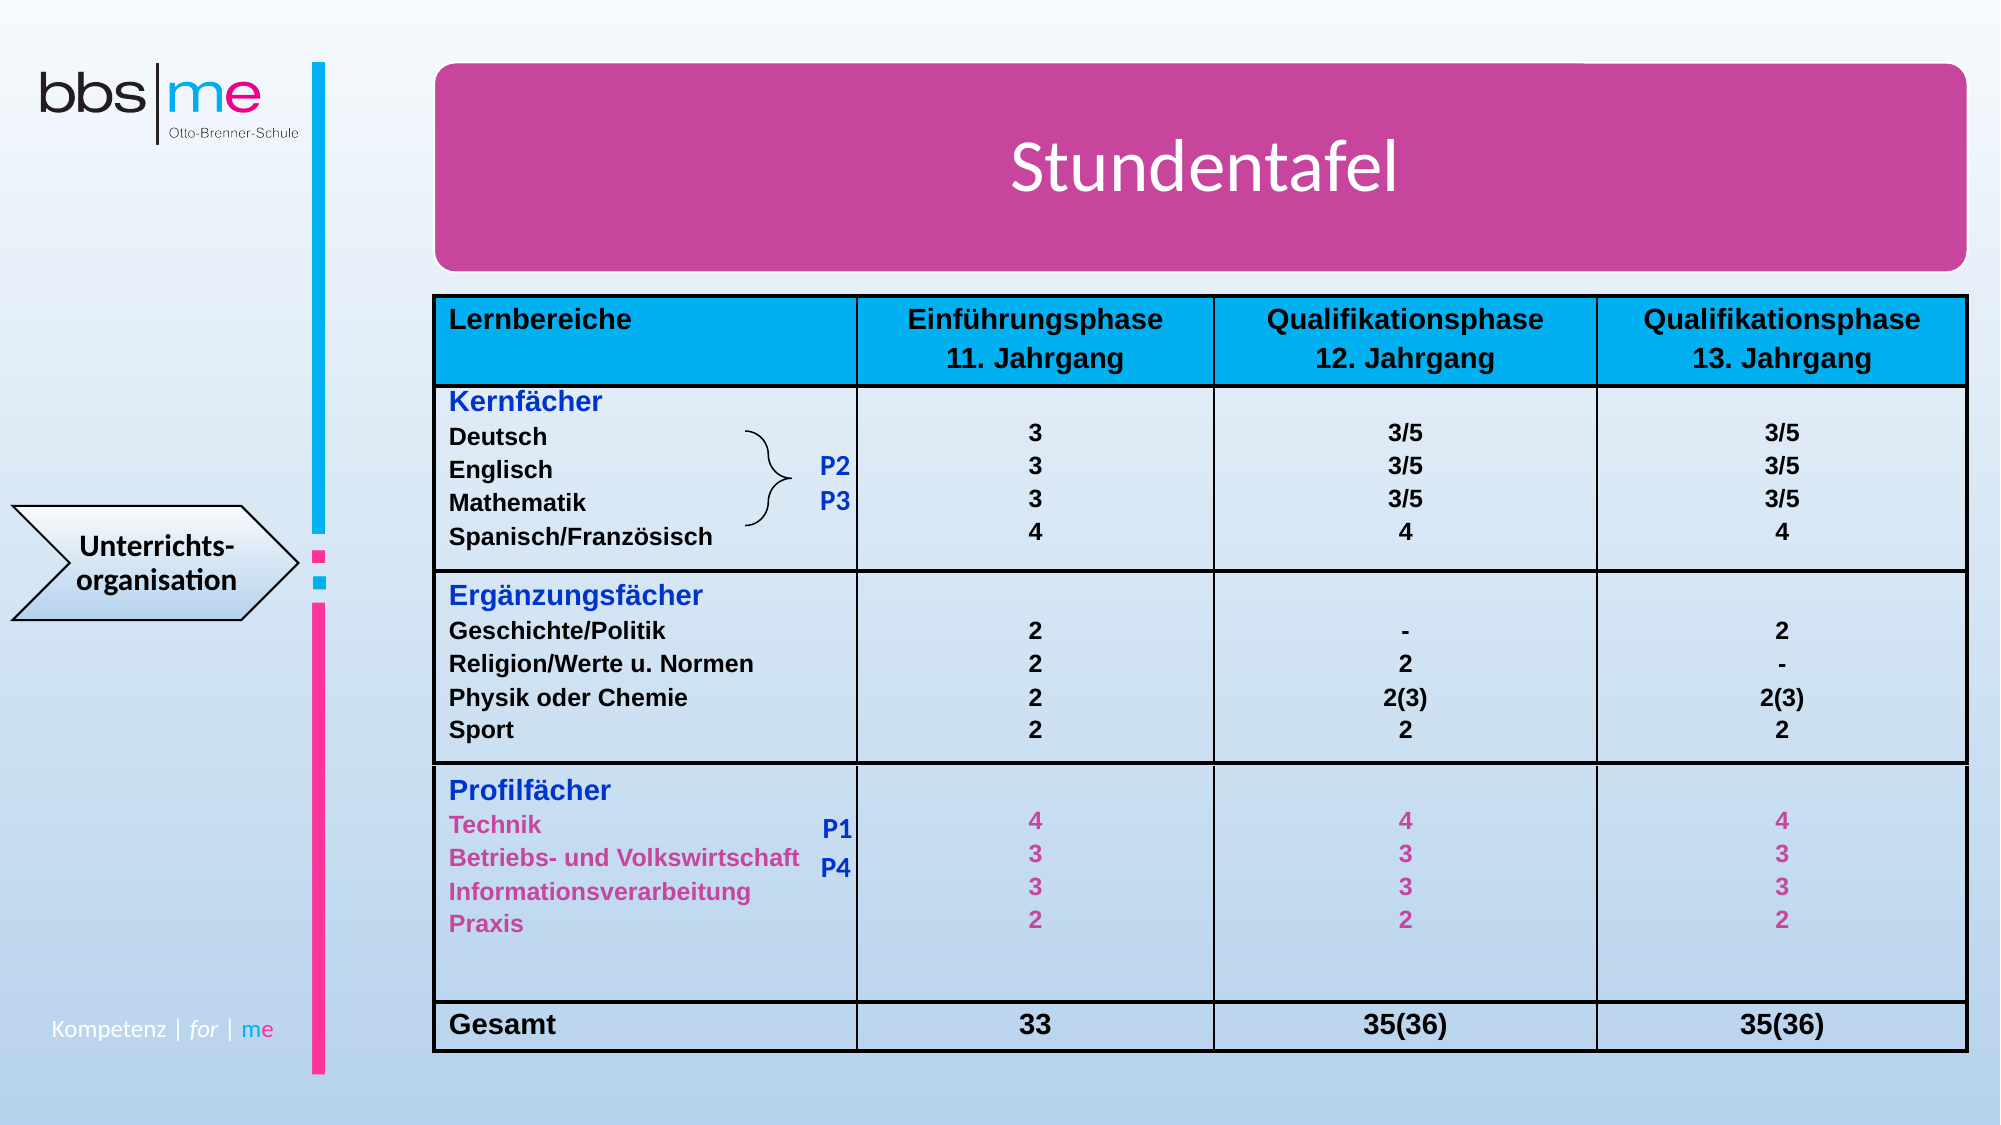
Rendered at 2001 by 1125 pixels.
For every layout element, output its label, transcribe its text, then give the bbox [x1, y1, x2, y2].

table_header 35(36) [1598, 1001, 1965, 1049]
table_header 35(36) [1215, 1001, 1596, 1049]
table_header - 2 2(3) 2 [1215, 572, 1596, 761]
table_header Gesamt [436, 1001, 856, 1049]
table_header 4 3 3 2 [858, 766, 1213, 1000]
table_header 4 3 3 2 [1598, 766, 1965, 1000]
table_header 3/5 3/5 3/5 4 [1215, 378, 1596, 569]
table_header Kernfächer Deutsch Englisch Mathematik Spanisch/Französisch [436, 378, 856, 569]
picture [40, 62, 299, 145]
table_header Ergänzungsfächer Geschichte/Politik Religion/Werte u. Normen Physik oder Chemie Sport [436, 572, 856, 761]
text_box P2 P3 [805, 438, 918, 524]
text_box Kompetenz | for | me [12, 1004, 312, 1050]
text_box [745, 431, 792, 526]
table_header Profilfächer Technik Betriebs- und Volkswirtschaft Informationsverarbeitung Praxis [436, 766, 856, 1000]
text_box [312, 62, 325, 534]
table_header Qualifikationsphase 13. Jahrgang [1598, 298, 1965, 378]
table_header 4 3 3 2 [1215, 766, 1596, 1000]
text_box [313, 576, 326, 590]
table_header 2 2 2 2 [858, 572, 1213, 761]
table_header Einführungsphase 11. Jahrgang [858, 298, 1213, 378]
table_header 2 - 2(3) 2 [1598, 572, 1965, 761]
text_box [433, 62, 1968, 273]
text_box [312, 550, 325, 563]
table_header 3 3 3 4 [858, 378, 1213, 569]
text_box P4 [806, 840, 874, 891]
table_header Qualifikationsphase 12. Jahrgang [1215, 298, 1596, 378]
table_header Lernbereiche [436, 298, 856, 378]
table_header 3/5 3/5 3/5 4 [1598, 378, 1965, 569]
table_header 33 [858, 1001, 1213, 1049]
text_box [312, 602, 325, 1075]
text_box P1 [807, 802, 882, 853]
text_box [12, 505, 299, 621]
